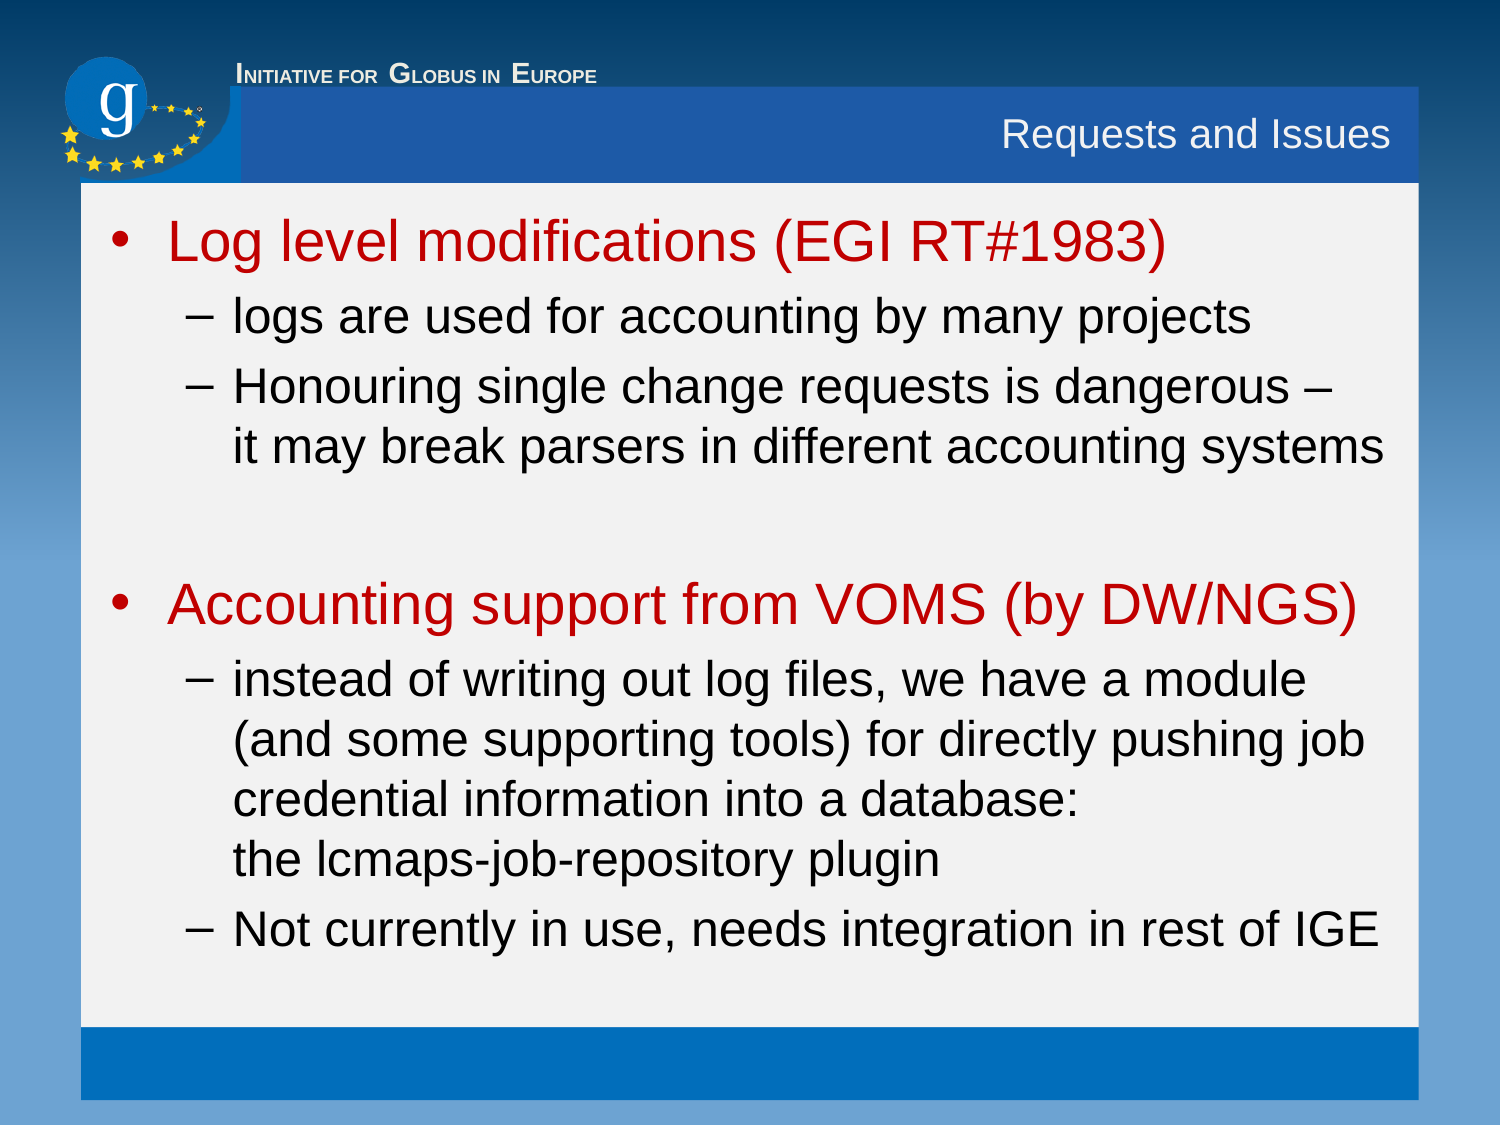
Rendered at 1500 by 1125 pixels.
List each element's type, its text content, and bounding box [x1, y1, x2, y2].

title Requests and Issues [239, 99, 1407, 171]
picture [58, 46, 241, 183]
list Log level modifications (EGI RT#1983) logs are used for accounting by many projects Honouring single change requests is dangerous – it may break parsers in different accounting systems Accounting support from VOMS (by DW/NGS) instead of writing out log files, we have a module (and some supporting tools) for directly pushing job credential information into a database: the lcmaps-job-repository plugin Not currently in use, needs integration in rest of IGE [95, 195, 1407, 1015]
